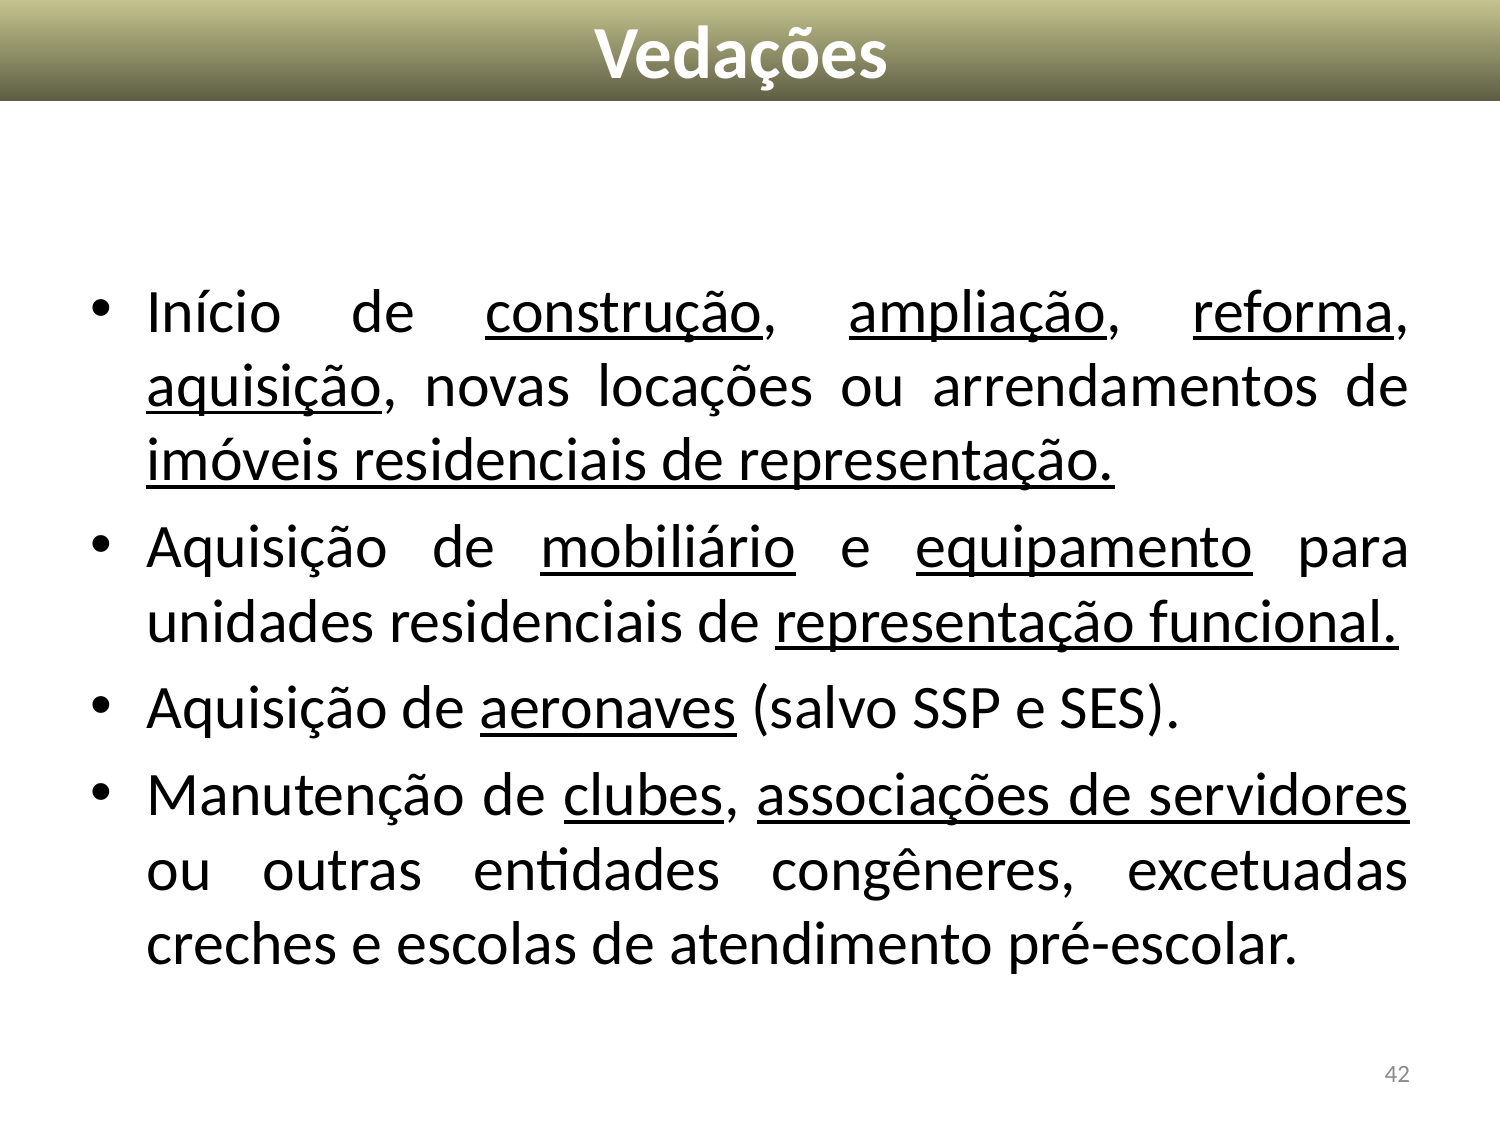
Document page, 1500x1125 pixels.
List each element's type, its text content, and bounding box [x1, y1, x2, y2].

text_box Vedações [0, 0, 1500, 101]
list Início de construção, ampliação, reforma, aquisição, novas locações ou arrendamentos de imóveis residenciais de representação. Aquisição de mobiliário e equipamento para unidades residenciais de representação funcional. Aquisição de aeronaves (salvo SSP e SES). Manutenção de clubes, associações de servidores ou outras entidades congêneres, excetuadas creches e escolas de atendimento pré-escolar. [75, 262, 1425, 1005]
slide_number 42 [1074, 1042, 1425, 1103]
